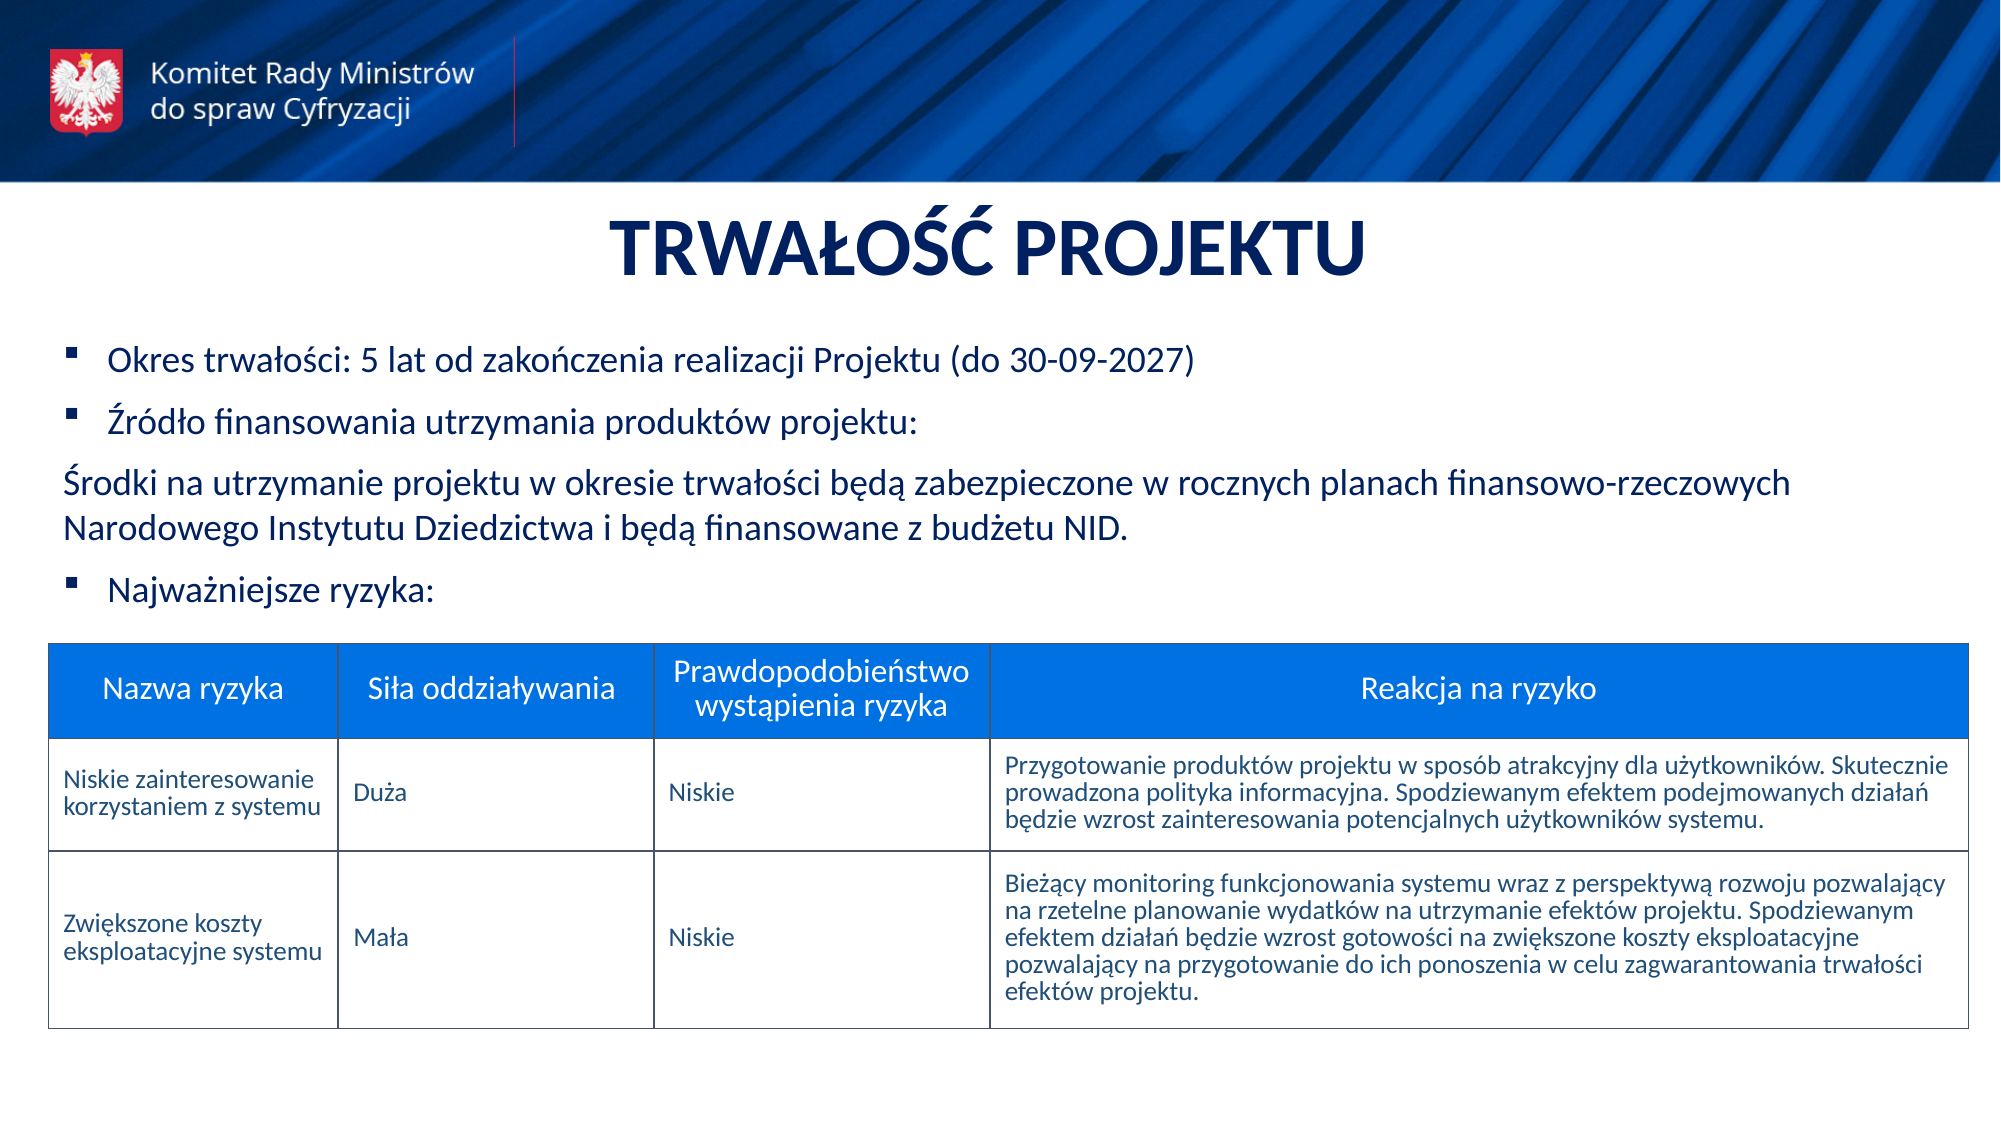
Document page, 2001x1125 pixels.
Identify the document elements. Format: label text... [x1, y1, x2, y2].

table_cell Niskie zainteresowanie korzystaniem z systemu [49, 739, 337, 850]
table_cell Bieżący monitoring funkcjonowania systemu wraz z perspektywą rozwoju pozwalający na rzetelne planowanie wydatków na utrzymanie efektów projektu. Spodziewanym efektem działań będzie wzrost gotowości na zwiększone koszty eksploatacyjne pozwalający na przygotowanie do ich ponoszenia w celu zagwarantowania trwałości efektów projektu. [991, 852, 1968, 1028]
table_header Reakcja na ryzyko [991, 644, 1968, 738]
table_cell Duża [339, 739, 653, 850]
text_box Okres trwałości: 5 lat od zakończenia realizacji Projektu (do 30-09-2027) Źródło finansowania utrzymania produktów projektu: Środki na utrzymanie projektu w okresie trwałości będą zabezpieczone w rocznych planach finansowo-rzeczowych Narodowego Instytutu Dziedzictwa i będą finansowane z budżetu NID. Najważniejsze ryzyka: [48, 327, 1880, 618]
table_cell Mała [339, 852, 653, 1028]
table_header Siła oddziaływania [339, 644, 653, 738]
table_header Prawdopodobieństwo wystąpienia ryzyka [655, 644, 989, 738]
table_cell Zwiększone koszty eksploatacyjne systemu [49, 852, 337, 1028]
table_cell Niskie [655, 852, 989, 1028]
picture [0, 0, 2001, 1125]
table_cell Przygotowanie produktów projektu w sposób atrakcyjny dla użytkowników. Skutecznie prowadzona polityka informacyjna. Spodziewanym efektem podejmowanych działań będzie wzrost zainteresowania potencjalnych użytkowników systemu. [991, 739, 1968, 850]
table_cell Niskie [655, 739, 989, 850]
text_box TRWAŁOŚĆ PROJEKTU [291, 184, 1688, 308]
table_header Nazwa ryzyka [49, 644, 337, 738]
